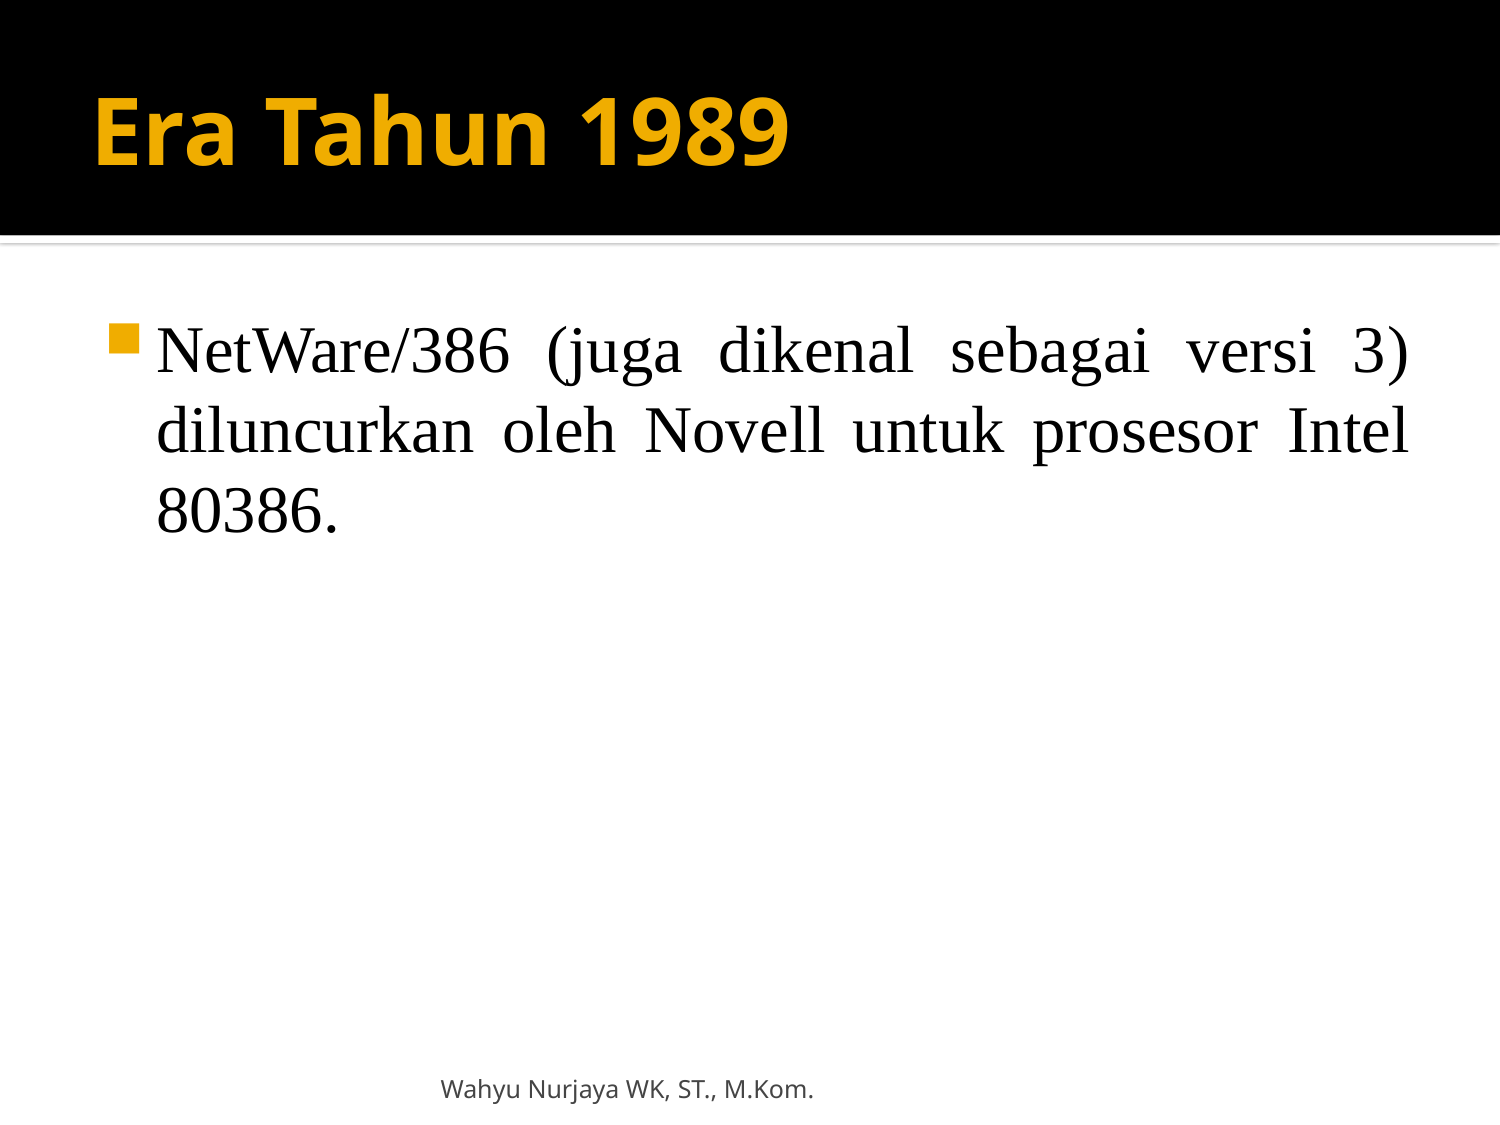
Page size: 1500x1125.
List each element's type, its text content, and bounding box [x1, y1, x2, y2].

footer Wahyu Nurjaya WK, ST., M.Kom. [433, 1062, 1337, 1108]
title Era Tahun 1989 [75, 25, 1425, 231]
list NetWare/386 (juga dikenal sebagai versi 3) diluncurkan oleh Novell untuk prosesor Intel 80386. [75, 291, 1425, 1050]
